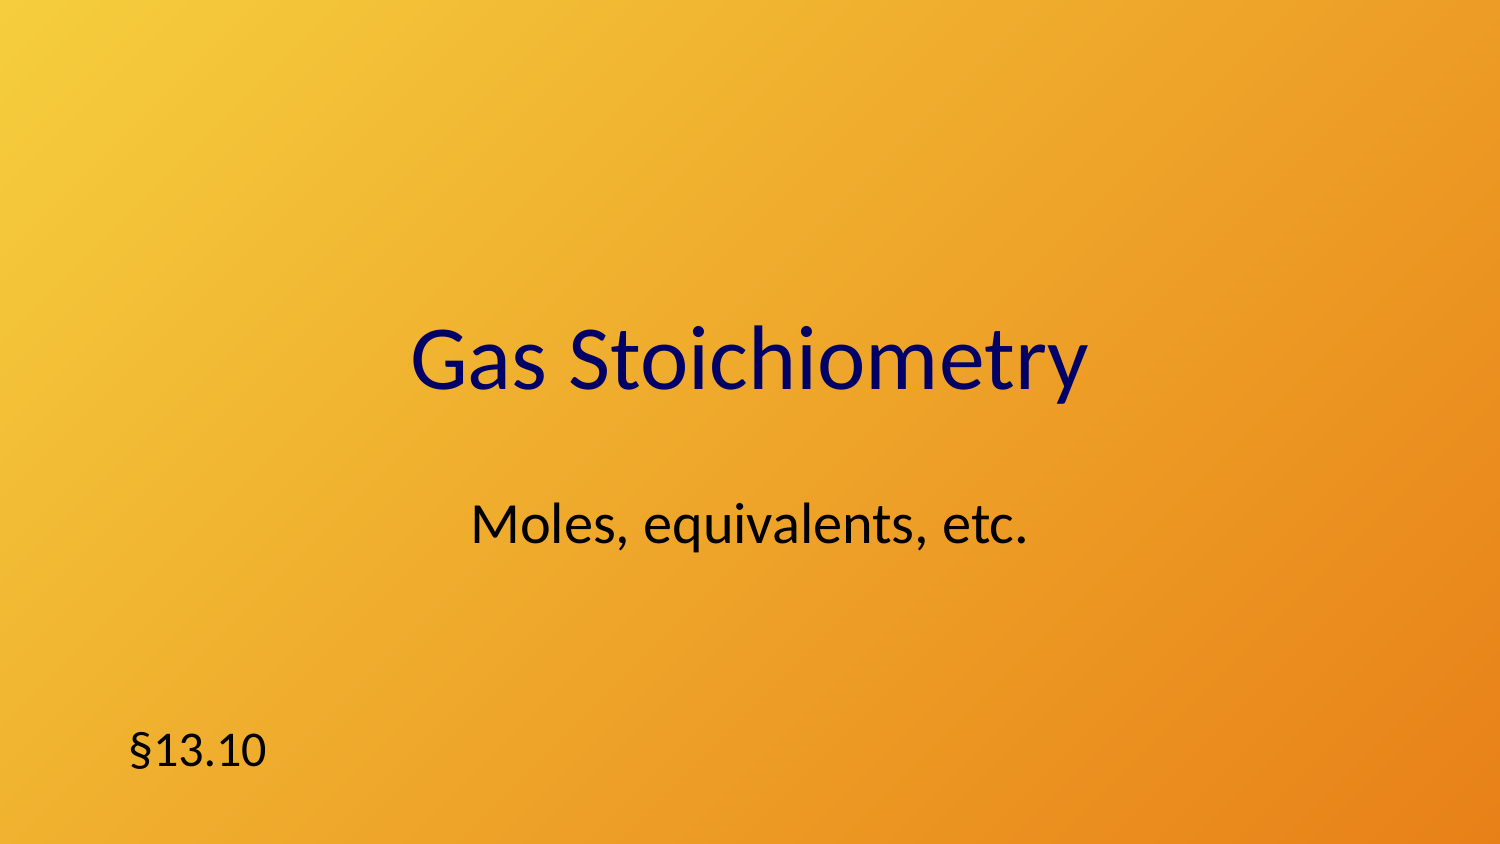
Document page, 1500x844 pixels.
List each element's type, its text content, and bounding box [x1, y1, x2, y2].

text_box §13.10 [113, 709, 282, 785]
subtitle Moles, equivalents, etc. [225, 478, 1275, 597]
title Gas Stoichiometry [112, 262, 1388, 443]
